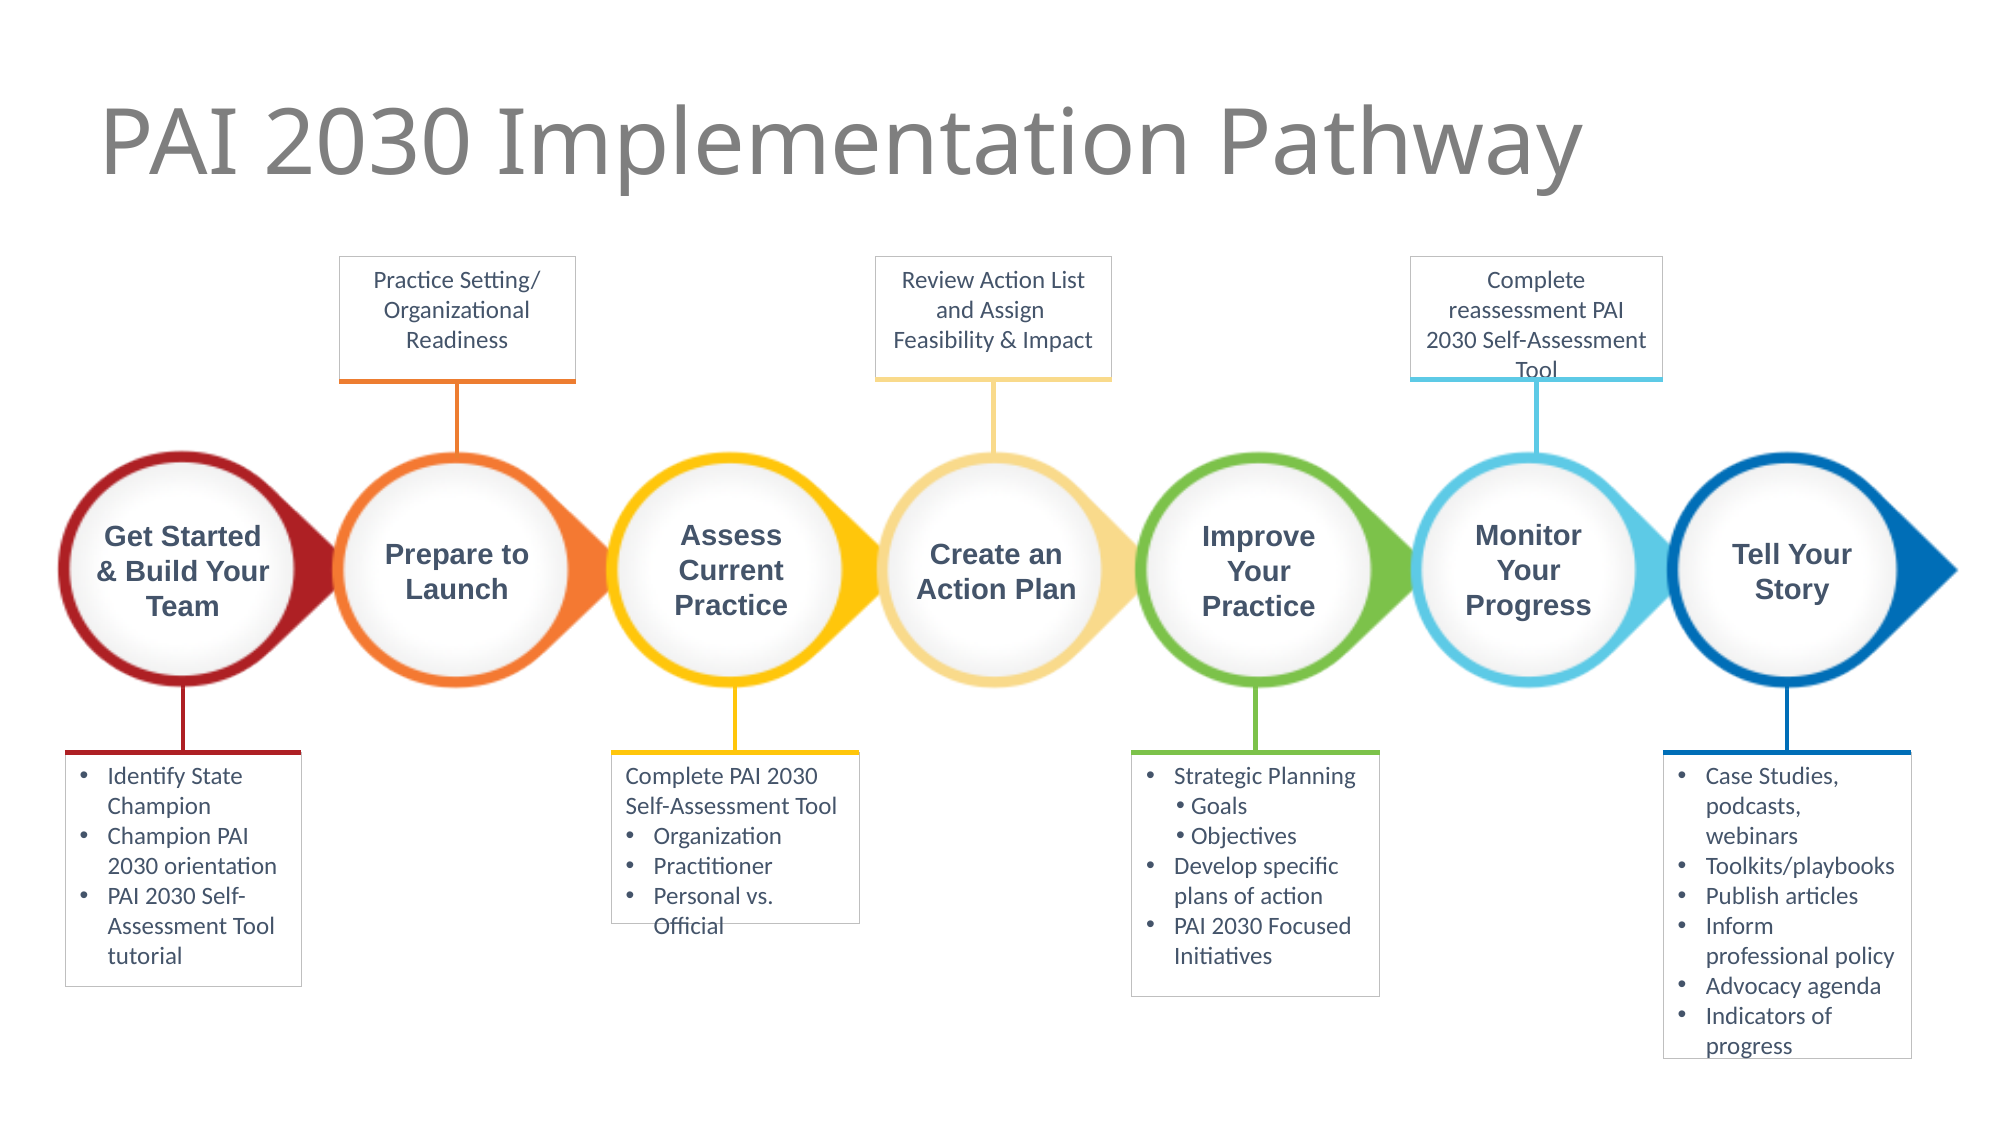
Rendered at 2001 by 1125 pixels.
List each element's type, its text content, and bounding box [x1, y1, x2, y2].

text_box Review Action List and Assign Feasibility & Impact [874, 255, 1113, 381]
text_box Complete reassessment PAI 2030 Self-Assessment Tool [1409, 255, 1664, 381]
text_box Complete PAI 2030 Self-Assessment Tool Organization Practitioner Personal vs. Official [610, 753, 860, 925]
text_box Identify State Champion Champion PAI 2030 orientation PAI 2030 Self-Assessment Tool tutorial [64, 753, 302, 987]
text_box Strategic Planning Goals Objectives Develop specific plans of action PAI 2030 Focused Initiatives [1130, 751, 1381, 997]
list PAI 2030 Implementation Pathway [83, 88, 1907, 240]
text_box Practice Setting/ Organizational Readiness [338, 255, 576, 381]
text_box Case Studies, podcasts, webinars Toolkits/playbooks Publish articles Inform professional policy Advocacy agenda Indicators of progress [1662, 753, 1912, 1059]
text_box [50, 419, 1967, 721]
